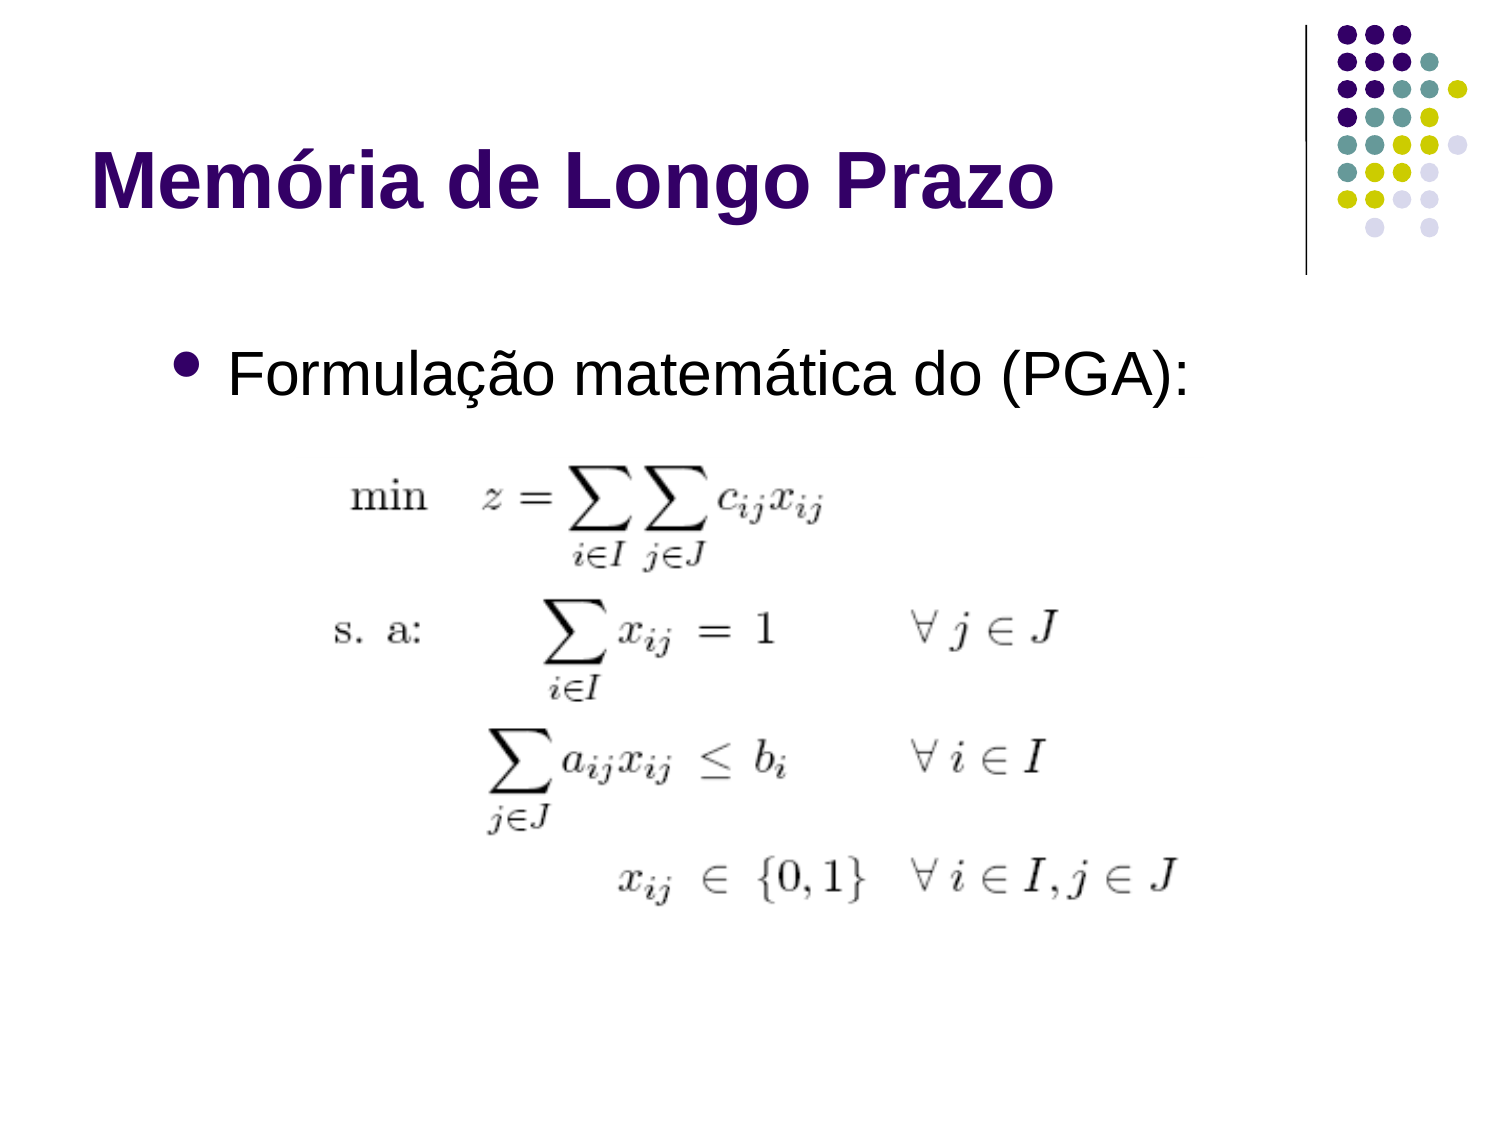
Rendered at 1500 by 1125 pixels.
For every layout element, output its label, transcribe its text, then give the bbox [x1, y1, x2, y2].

list Formulação matemática do (PGA): [155, 324, 1413, 445]
picture [296, 456, 1204, 921]
title Memória de Longo Prazo [75, 20, 1313, 233]
